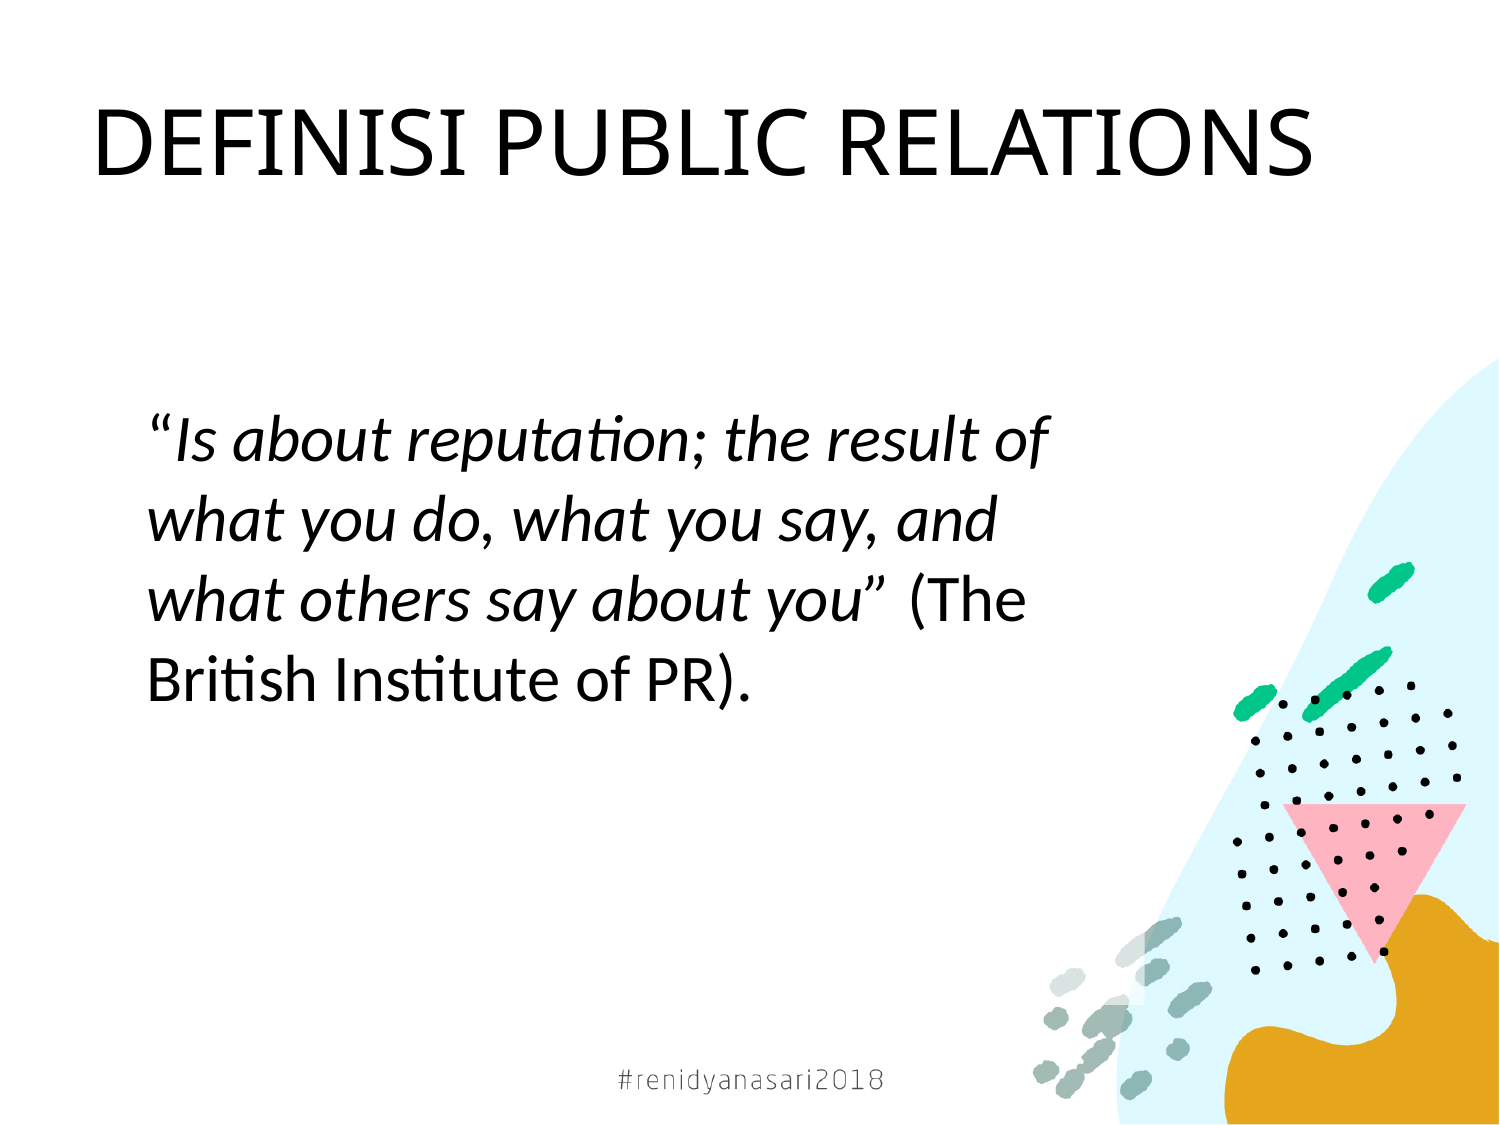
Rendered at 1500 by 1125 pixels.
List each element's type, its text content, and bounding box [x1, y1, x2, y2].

list “Is about reputation; the result of what you do, what you say, and what others say about you” (The British Institute of PR). [75, 387, 1145, 1005]
title DEFINISI PUBLIC RELATIONS [75, 45, 1425, 233]
picture [0, 0, 1499, 1125]
